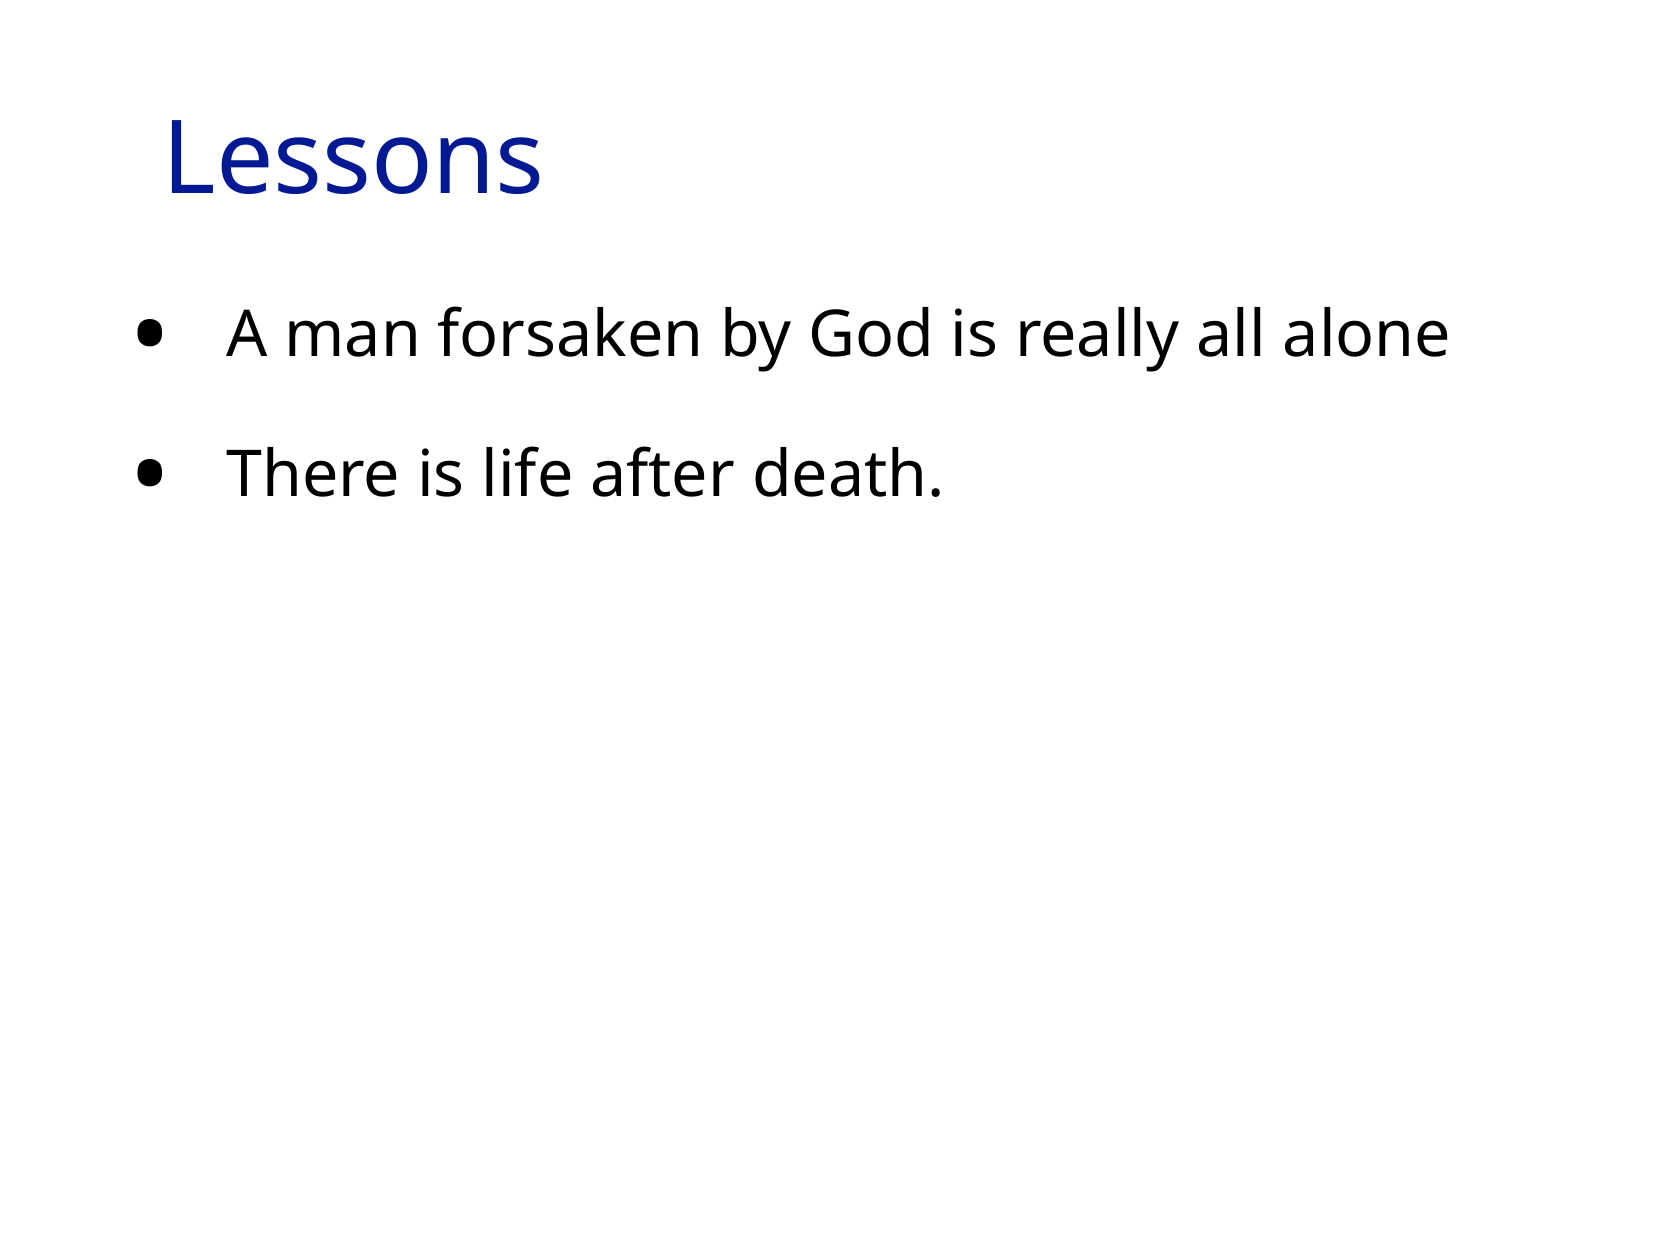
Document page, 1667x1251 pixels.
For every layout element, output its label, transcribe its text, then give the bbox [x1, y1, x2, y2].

list A man forsaken by God is really all alone There is life after death. [109, 282, 1636, 1172]
title Lessons [161, 32, 1595, 274]
